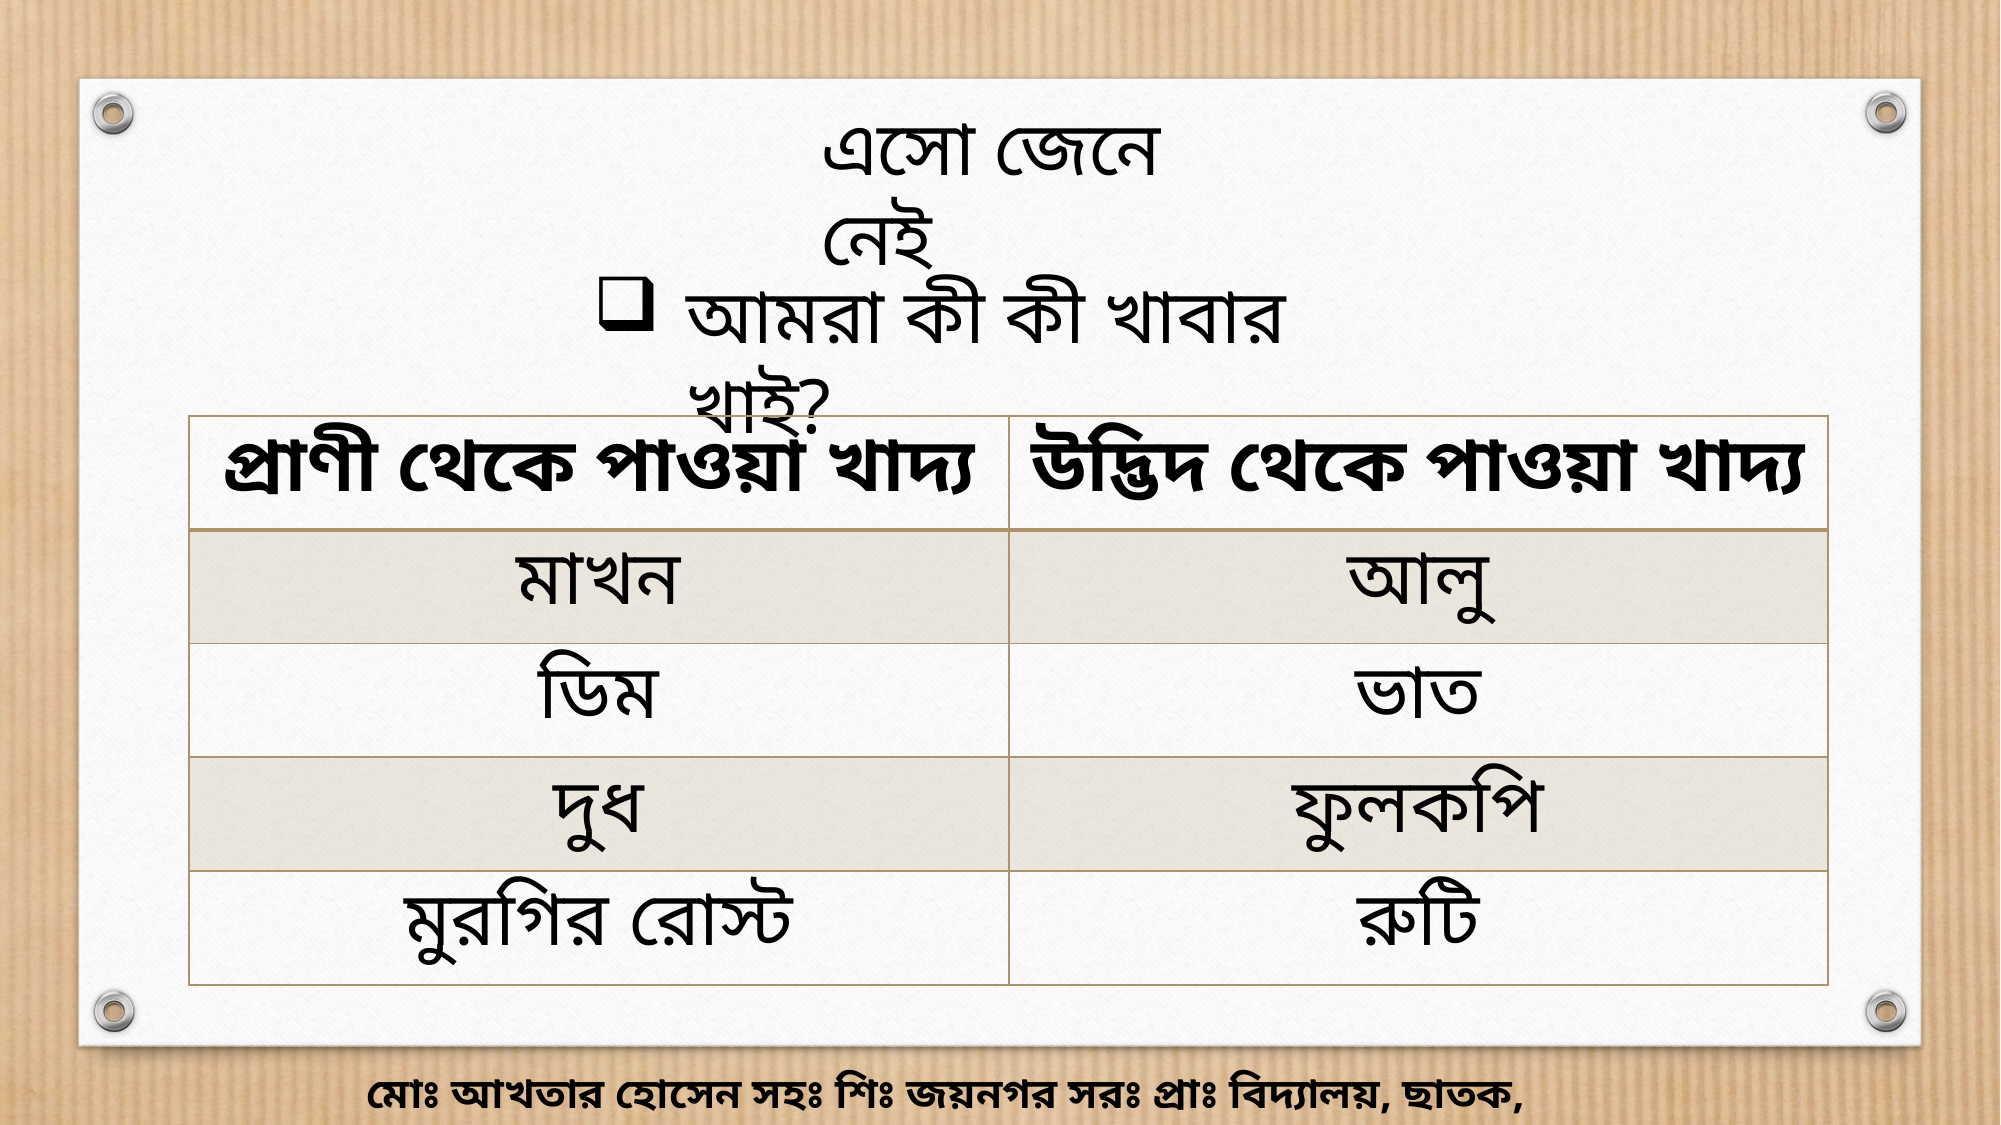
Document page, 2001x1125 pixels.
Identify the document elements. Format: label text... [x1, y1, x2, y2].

table_cell রুটি [1010, 872, 1827, 984]
table_cell ফুলকপি [1010, 758, 1827, 870]
text_box আমরা কী কী খাবার খাই? [578, 260, 1363, 415]
table_header প্রাণী থেকে পাওয়া খাদ্য [190, 417, 1008, 528]
table_cell ভাত [1010, 644, 1827, 756]
table_cell ডিম [190, 644, 1008, 756]
table_header উদ্ভিদ থেকে পাওয়া খাদ্য [1010, 417, 1827, 528]
table_cell আলু [1010, 532, 1827, 643]
picture [0, 0, 2001, 1125]
table_cell মুরগির রোস্ট [190, 872, 1008, 984]
table_cell মাখন [190, 532, 1008, 643]
table_cell দুধ [190, 758, 1008, 870]
text_box এসো জেনে নেই [806, 93, 1216, 260]
